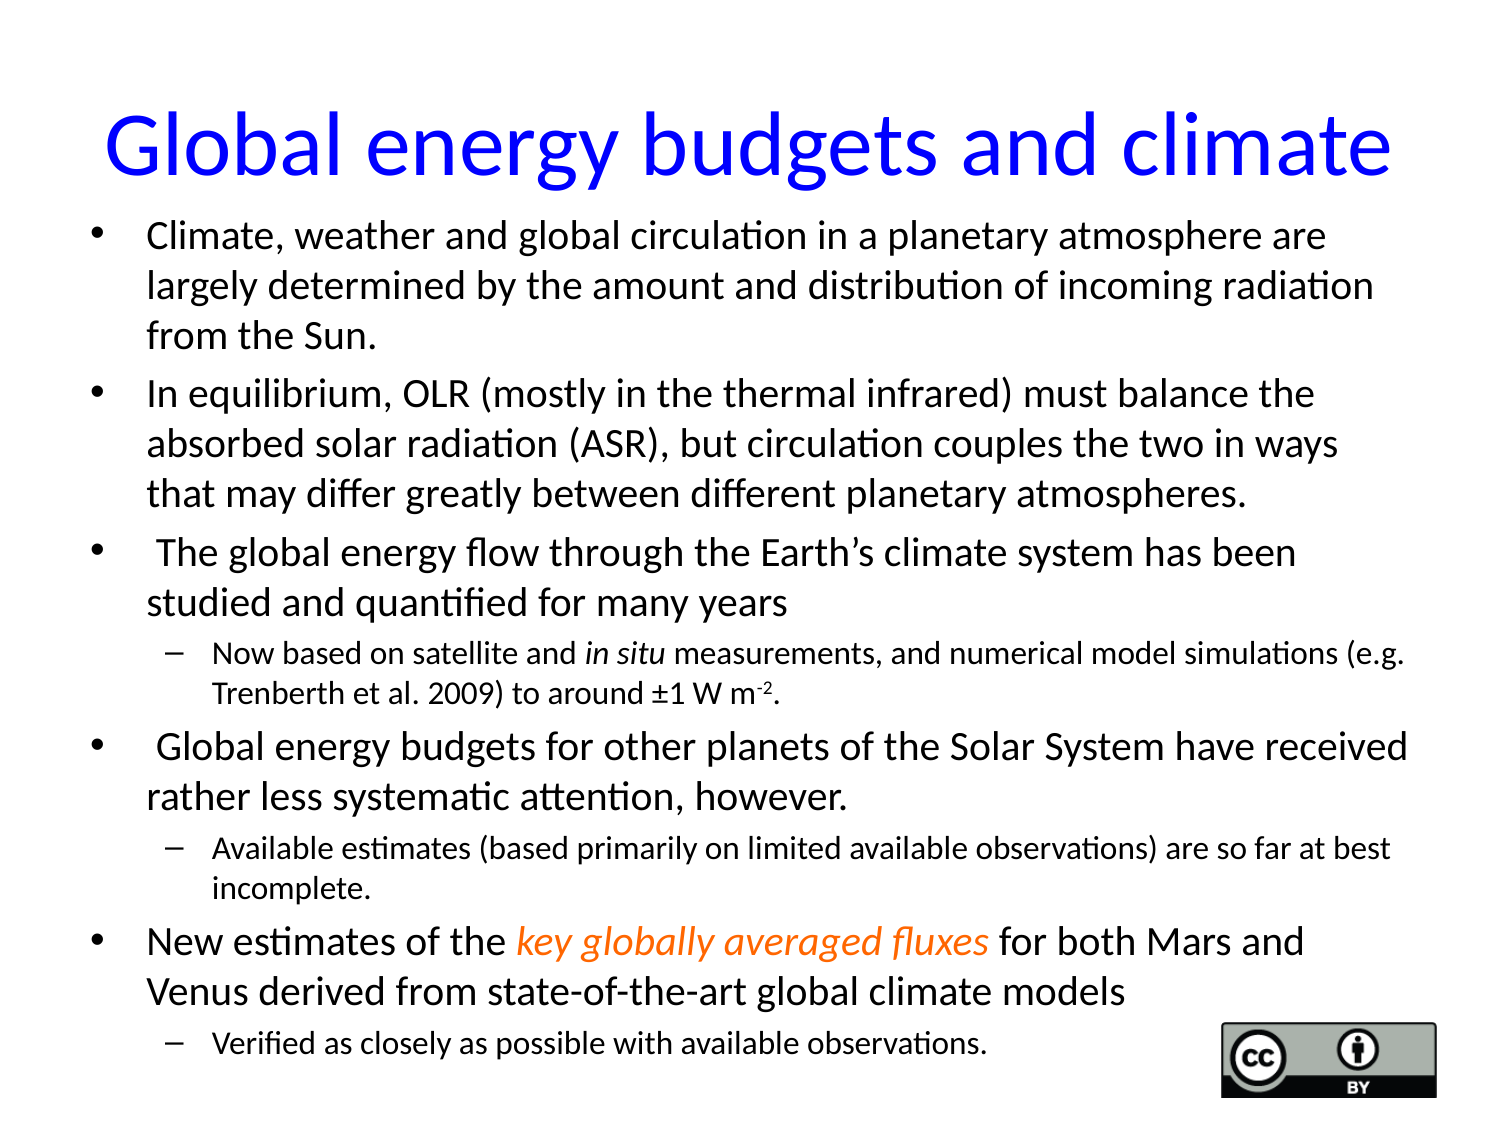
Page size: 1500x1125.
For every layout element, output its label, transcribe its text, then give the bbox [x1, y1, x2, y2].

picture [1221, 1021, 1437, 1098]
list Climate, weather and global circulation in a planetary atmosphere are largely determined by the amount and distribution of incoming radiation from the Sun. In equilibrium, OLR (mostly in the thermal infrared) must balance the absorbed solar radiation (ASR), but circulation couples the two in ways that may differ greatly between different planetary atmospheres. The global energy flow through the Earth’s climate system has been studied and quantified for many years Now based on satellite and in situ measurements, and numerical model simulations (e.g. Trenberth et al. 2009) to around ±1 W m-2. Global energy budgets for other planets of the Solar System have received rather less systematic attention, however. Available estimates (based primarily on limited available observations) are so far at best incomplete. New estimates of the key globally averaged fluxes for both Mars and Venus derived from state-of-the-art global climate models Verified as closely as possible with available observations. [75, 200, 1425, 943]
title Global energy budgets and climate [75, 45, 1425, 200]
